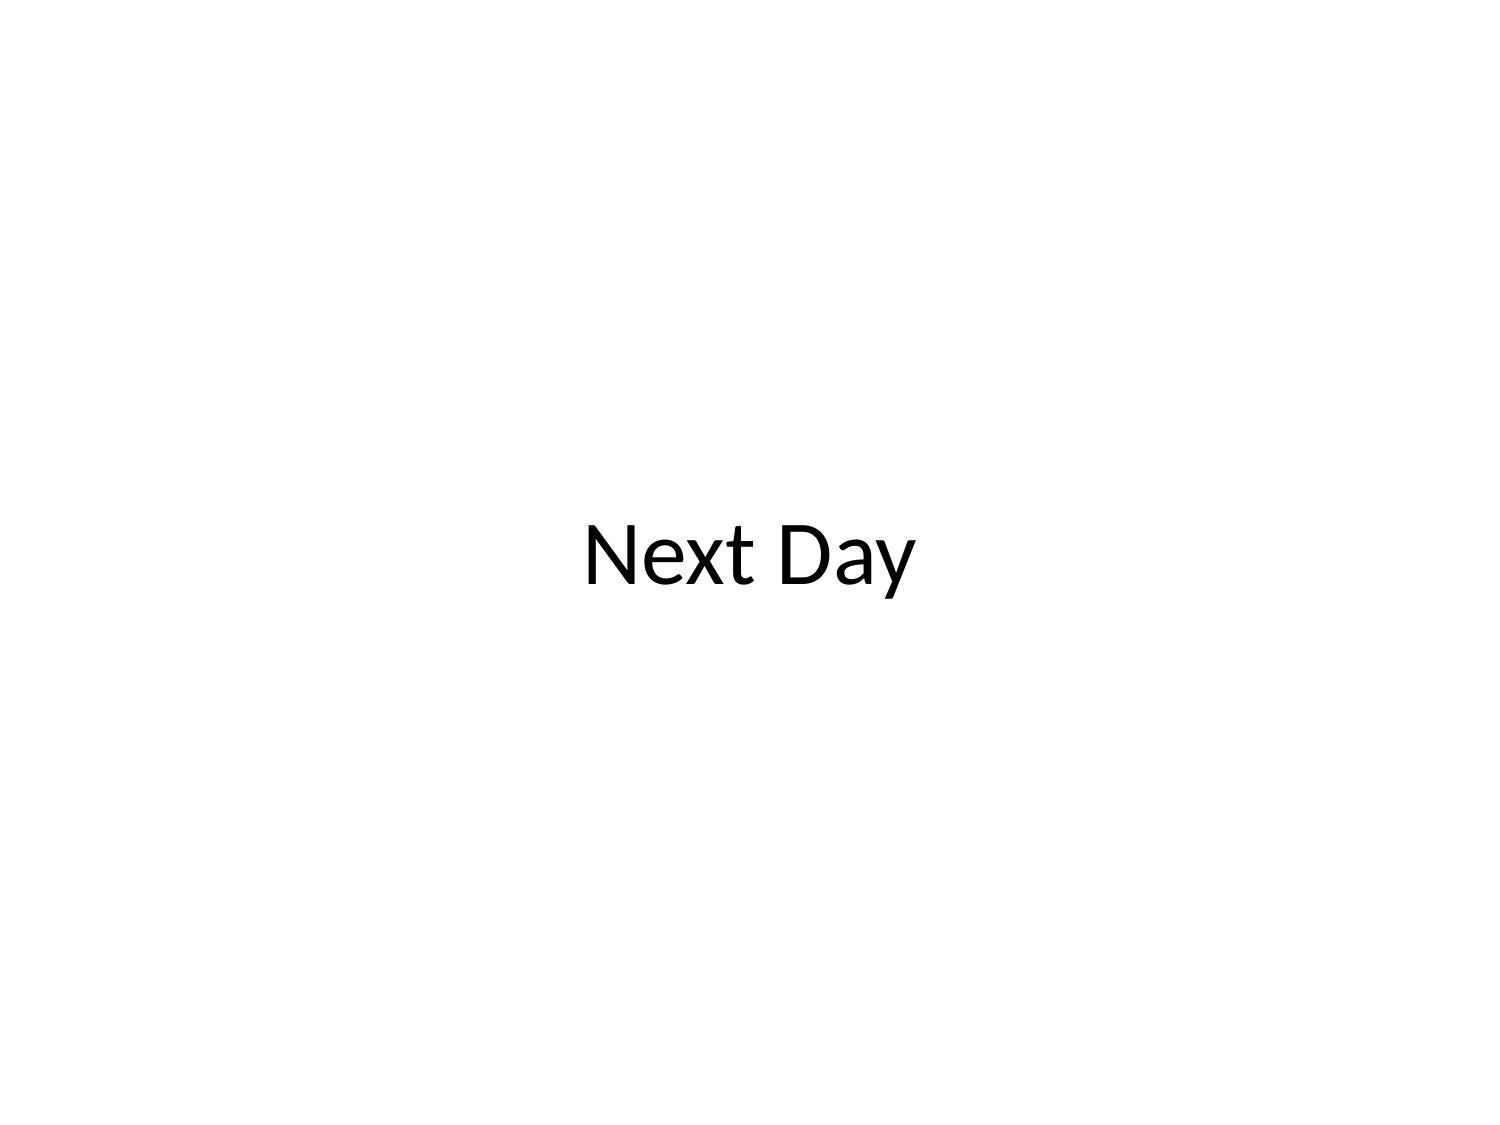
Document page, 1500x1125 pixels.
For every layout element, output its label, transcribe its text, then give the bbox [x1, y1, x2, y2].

title Next Day [75, 45, 1425, 1050]
